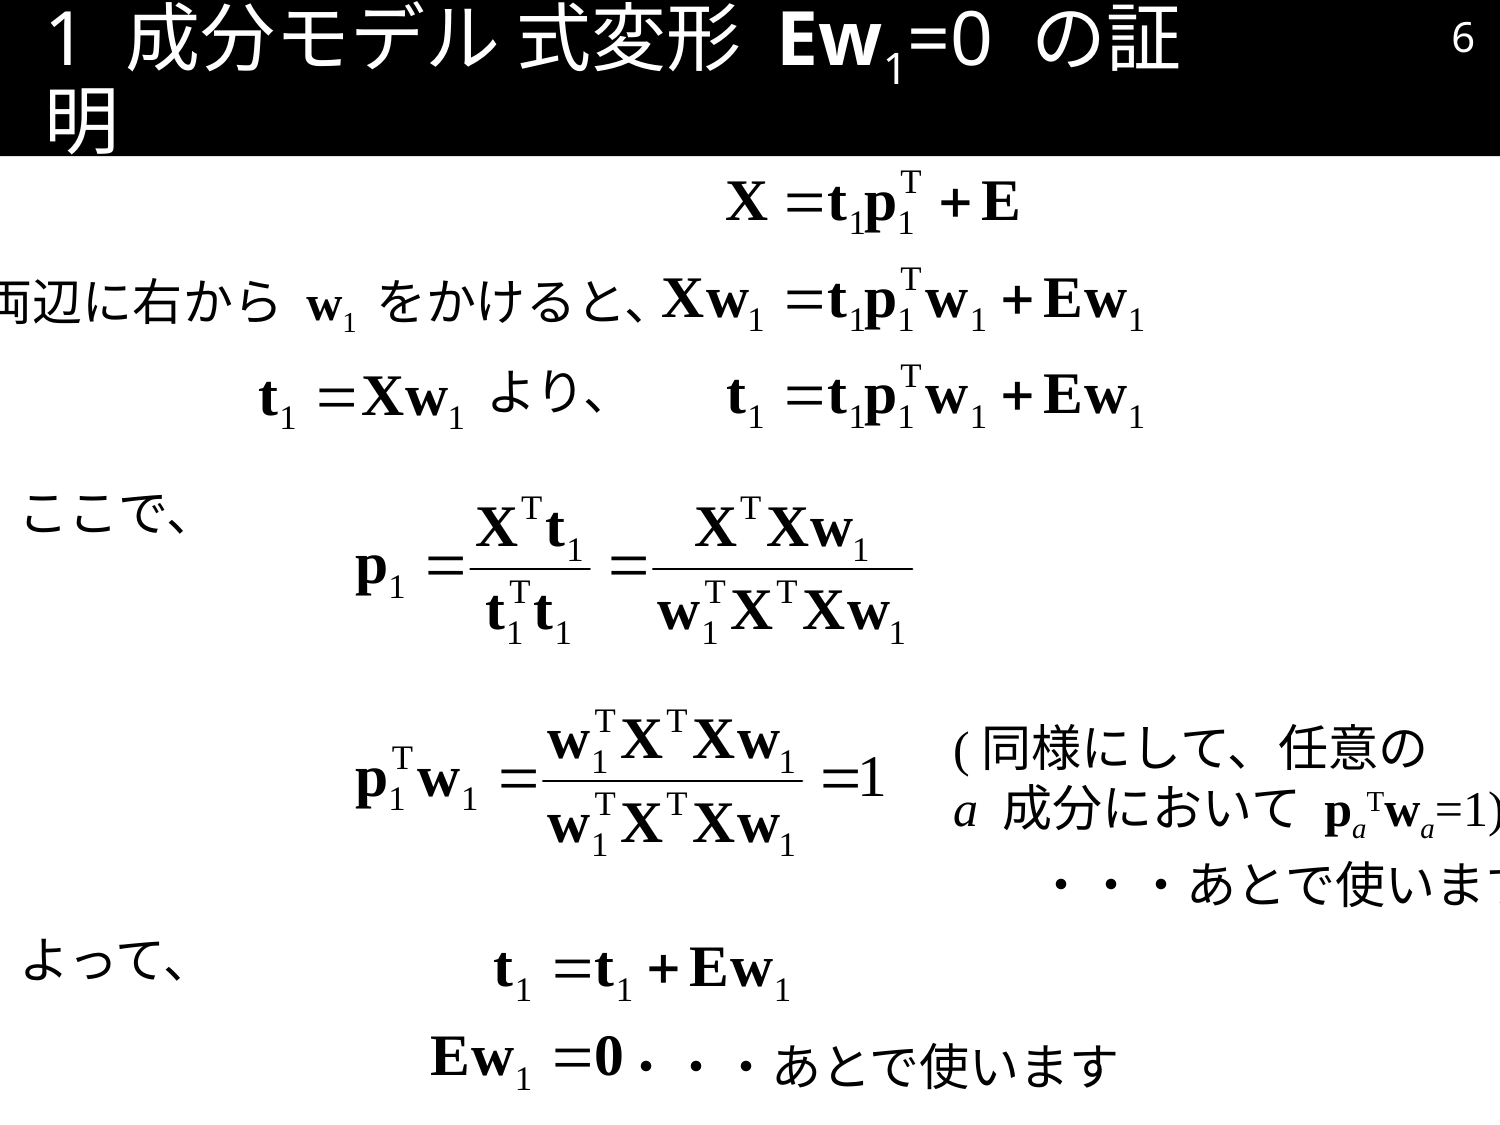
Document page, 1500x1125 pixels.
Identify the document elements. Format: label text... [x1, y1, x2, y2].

text_box ・・・あとで使います [801, 1034, 1135, 1104]
text_box よって、 [5, 928, 229, 997]
text_box ここで、 [3, 480, 232, 550]
title 1 成分モデル 式変形 Ew1=0 の証明 [29, 30, 1232, 128]
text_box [348, 692, 895, 870]
slide_number 5 [1389, 6, 1491, 72]
text_box 両辺に右から w1 をかけると、 [0, 263, 651, 340]
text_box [250, 356, 475, 440]
text_box ・・・あとで使います [1021, 852, 1500, 922]
text_box (同様にして、任意の a 成分において paTwa=1) [938, 716, 1500, 847]
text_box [422, 927, 801, 1104]
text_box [651, 155, 1159, 440]
text_box より、 [475, 360, 649, 429]
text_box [348, 480, 925, 658]
